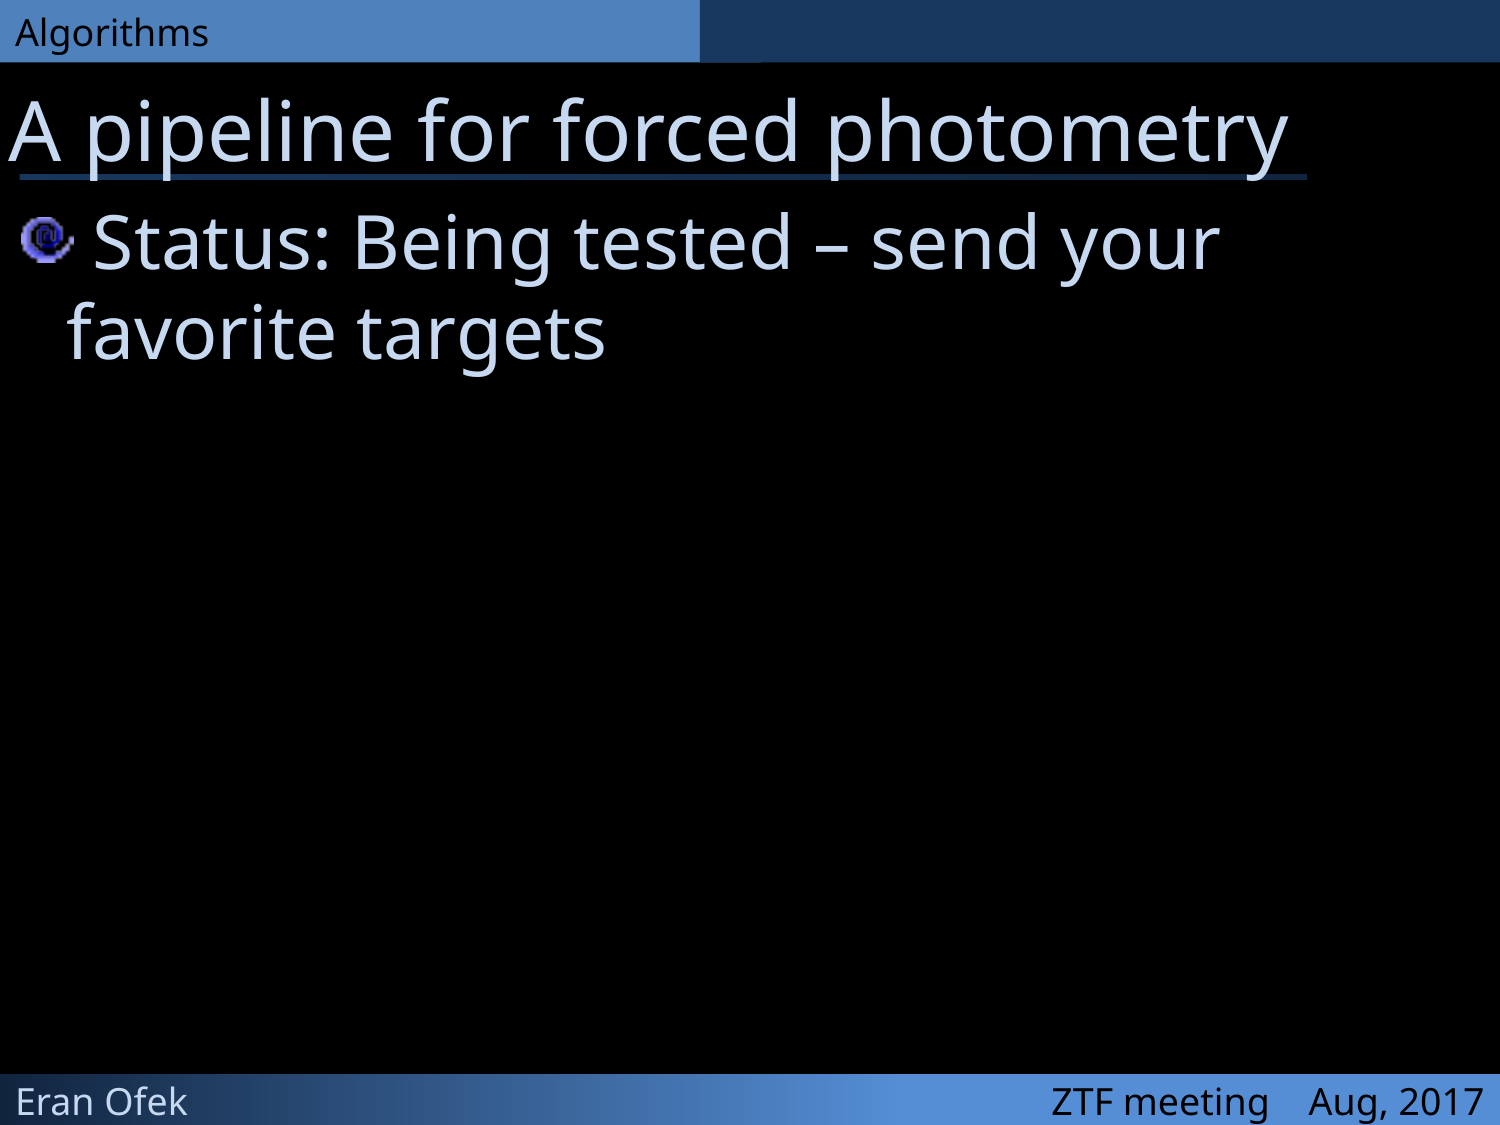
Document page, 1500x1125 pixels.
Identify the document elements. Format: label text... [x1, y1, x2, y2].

text_box A pipeline for forced photometry [0, 70, 1305, 186]
text_box Status: Being tested – send your favorite targets [7, 187, 1500, 1075]
picture [21, 217, 74, 263]
